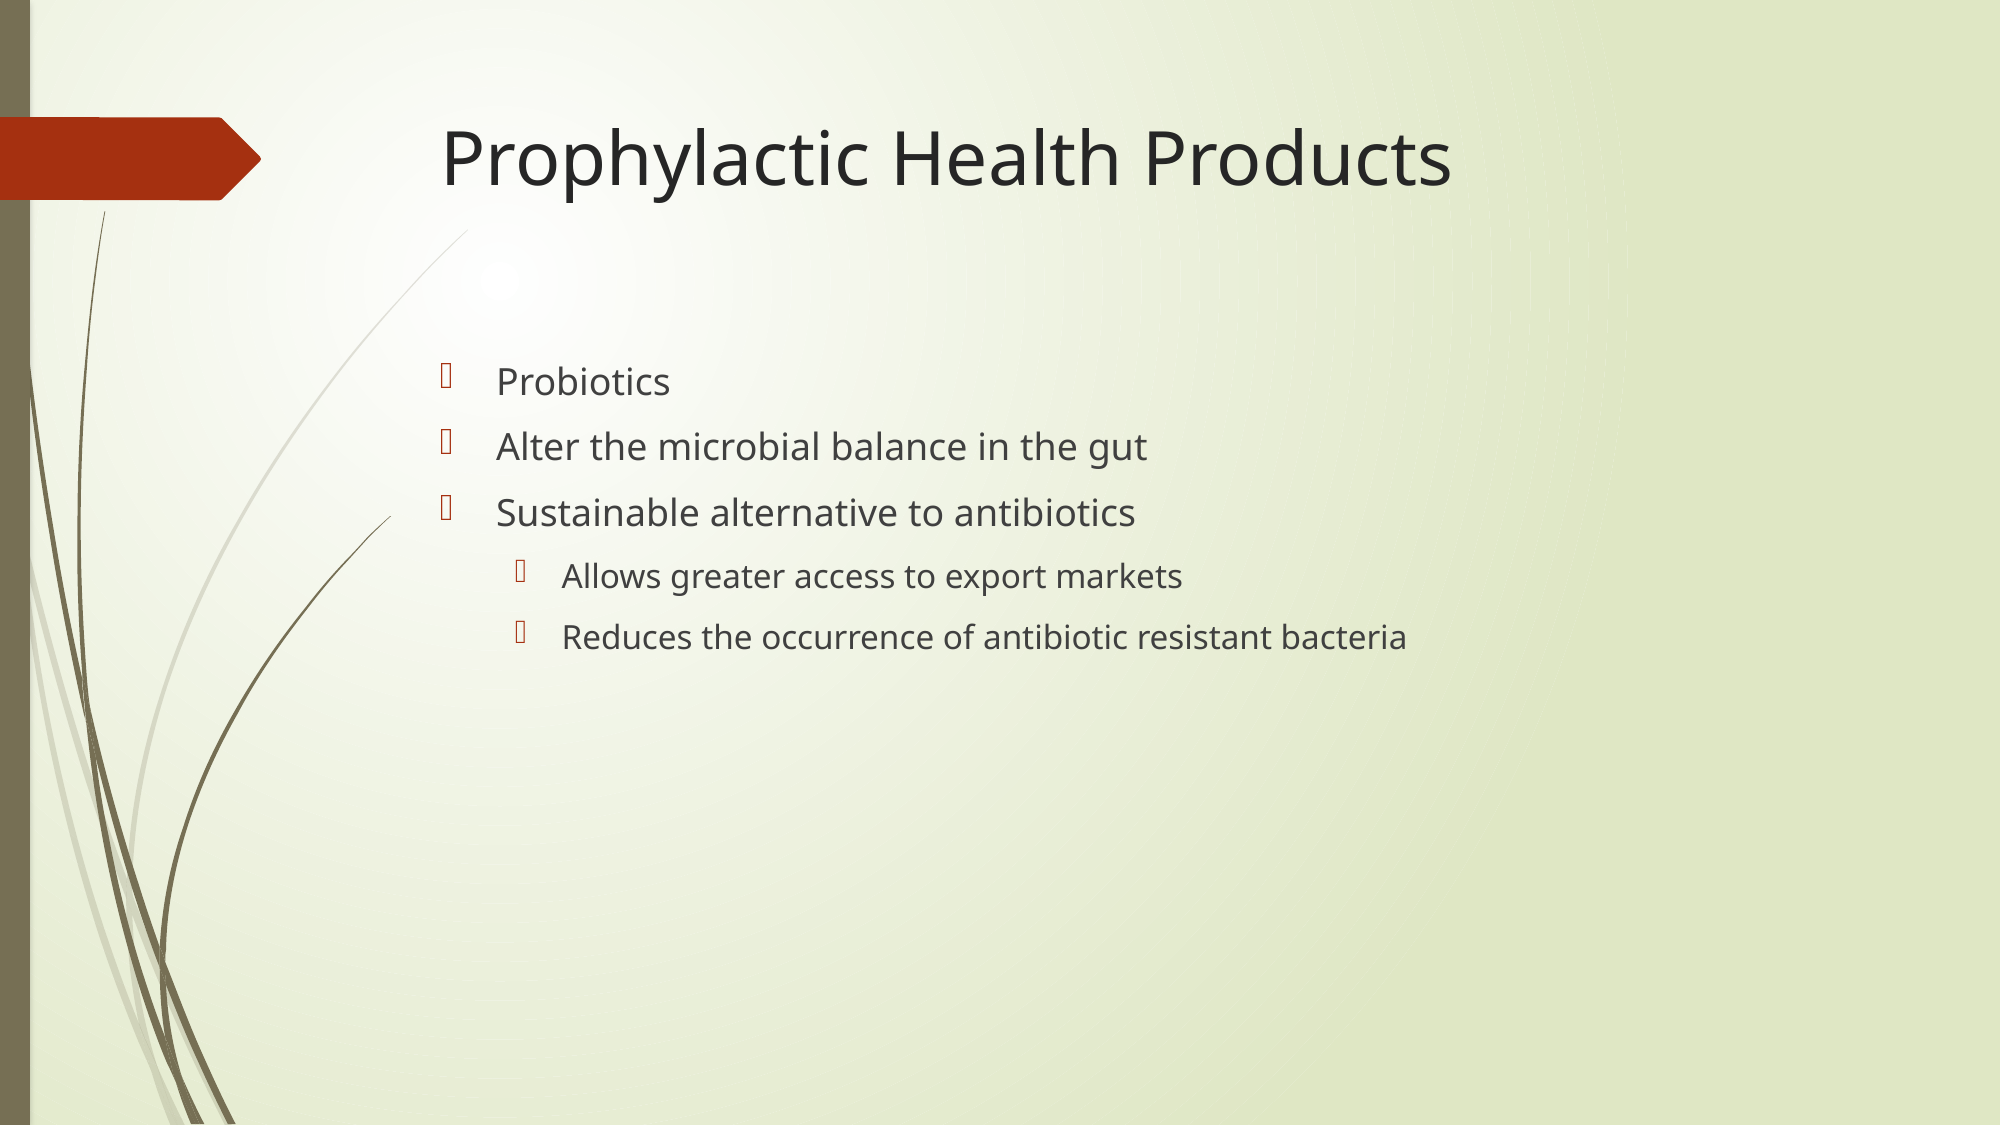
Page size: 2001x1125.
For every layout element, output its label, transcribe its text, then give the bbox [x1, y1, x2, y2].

list Probiotics Alter the microbial balance in the gut Sustainable alternative to antibiotics Allows greater access to export markets Reduces the occurrence of antibiotic resistant bacteria [424, 350, 1888, 970]
title Prophylactic Health Products [425, 102, 1888, 313]
